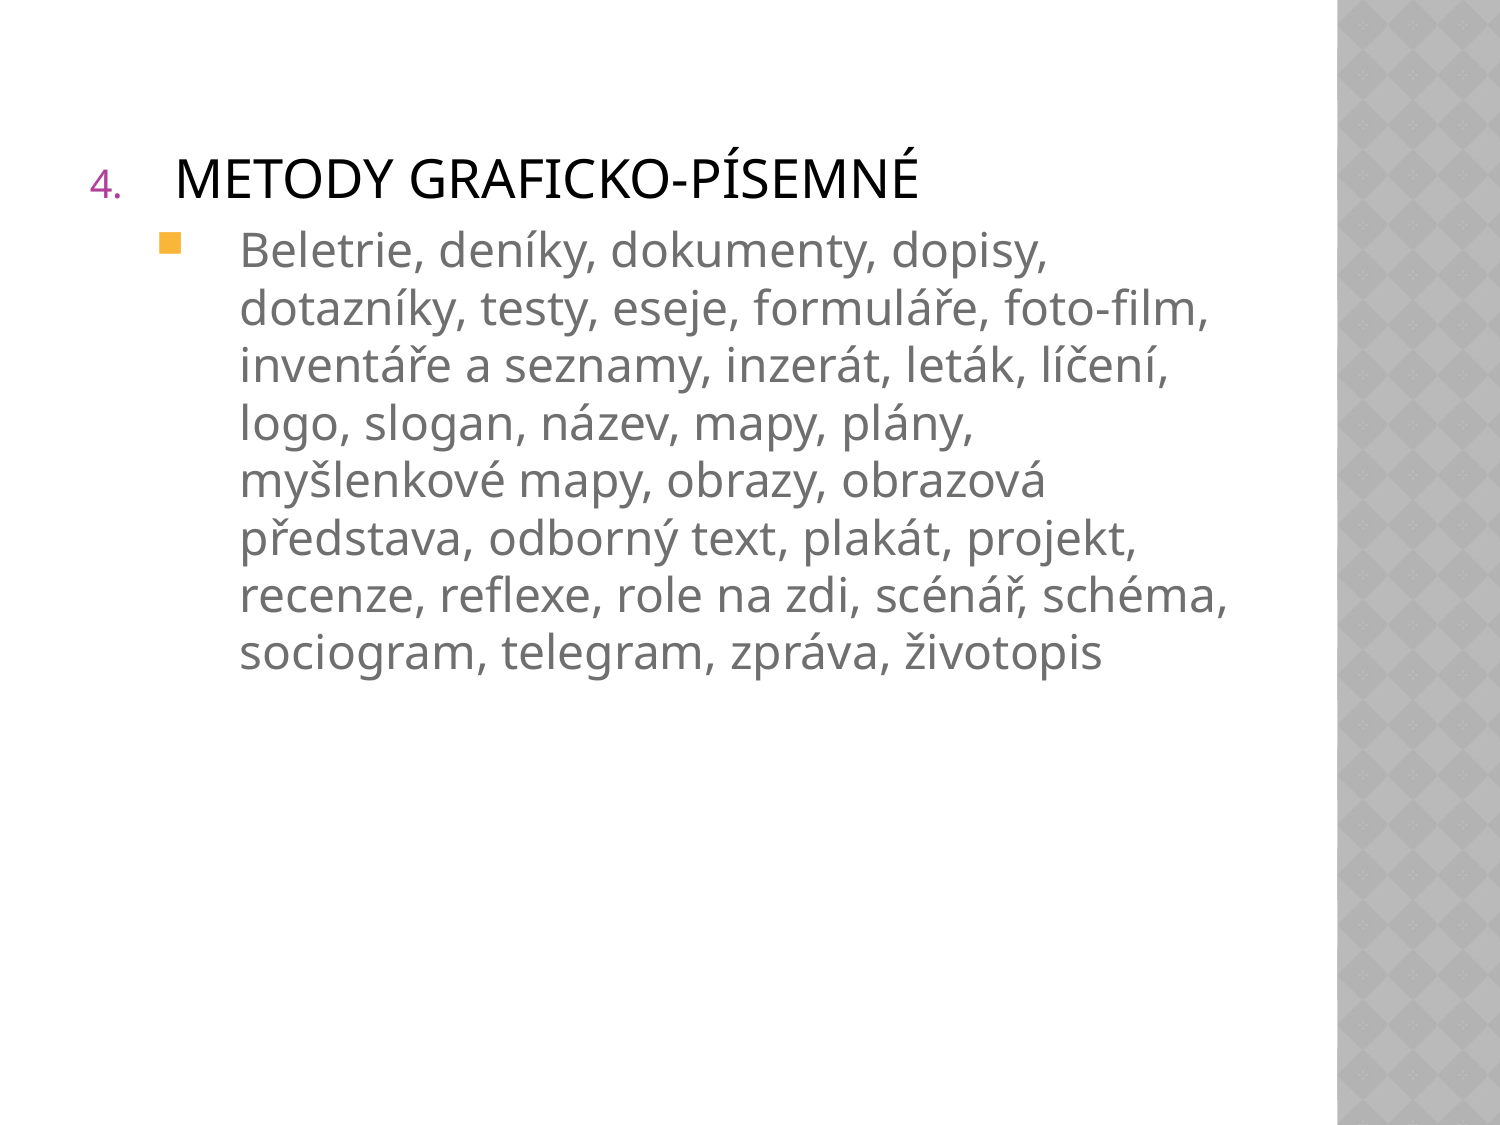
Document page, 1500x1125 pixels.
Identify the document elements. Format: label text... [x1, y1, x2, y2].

list METODY GRAFICKO-PÍSEMNÉ Beletrie, deníky, dokumenty, dopisy, dotazníky, testy, eseje, formuláře, foto-film, inventáře a seznamy, inzerát, leták, líčení, logo, slogan, název, mapy, plány, myšlenkové mapy, obrazy, obrazová představa, odborný text, plakát, projekt, recenze, reflexe, role na zdi, scénář, schéma, sociogram, telegram, zpráva, životopis [75, 137, 1263, 1059]
